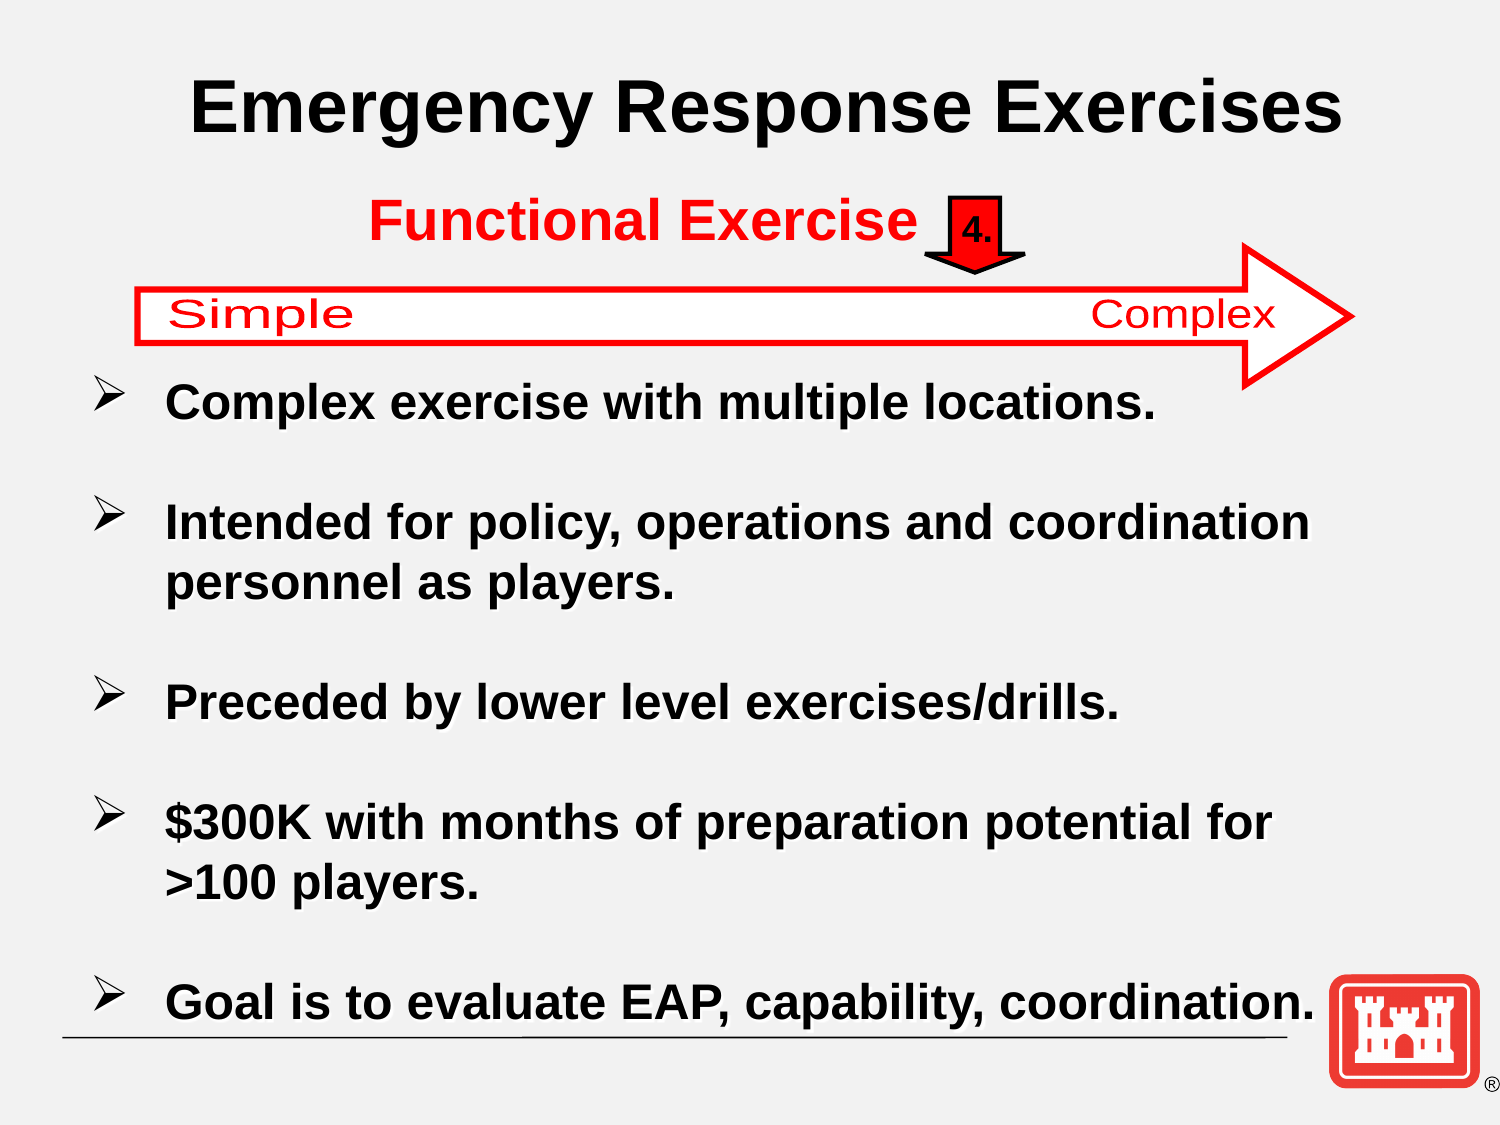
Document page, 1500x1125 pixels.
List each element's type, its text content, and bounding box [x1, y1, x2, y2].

text_box Emergency Response Exercises [124, 49, 1410, 155]
picture [1378, 974, 1500, 1092]
text_box [924, 253, 1025, 273]
text_box Complex exercise with multiple locations. Intended for policy, operations and coordination personnel as players. Preceded by lower level exercises/drills. $300K with months of preparation potential for >100 players. Goal is to evaluate EAP, capability, coordination. [75, 362, 1375, 1125]
text_box 4. [947, 197, 1009, 258]
text_box Functional Exercise [249, 174, 1038, 260]
text_box [137, 247, 1350, 386]
